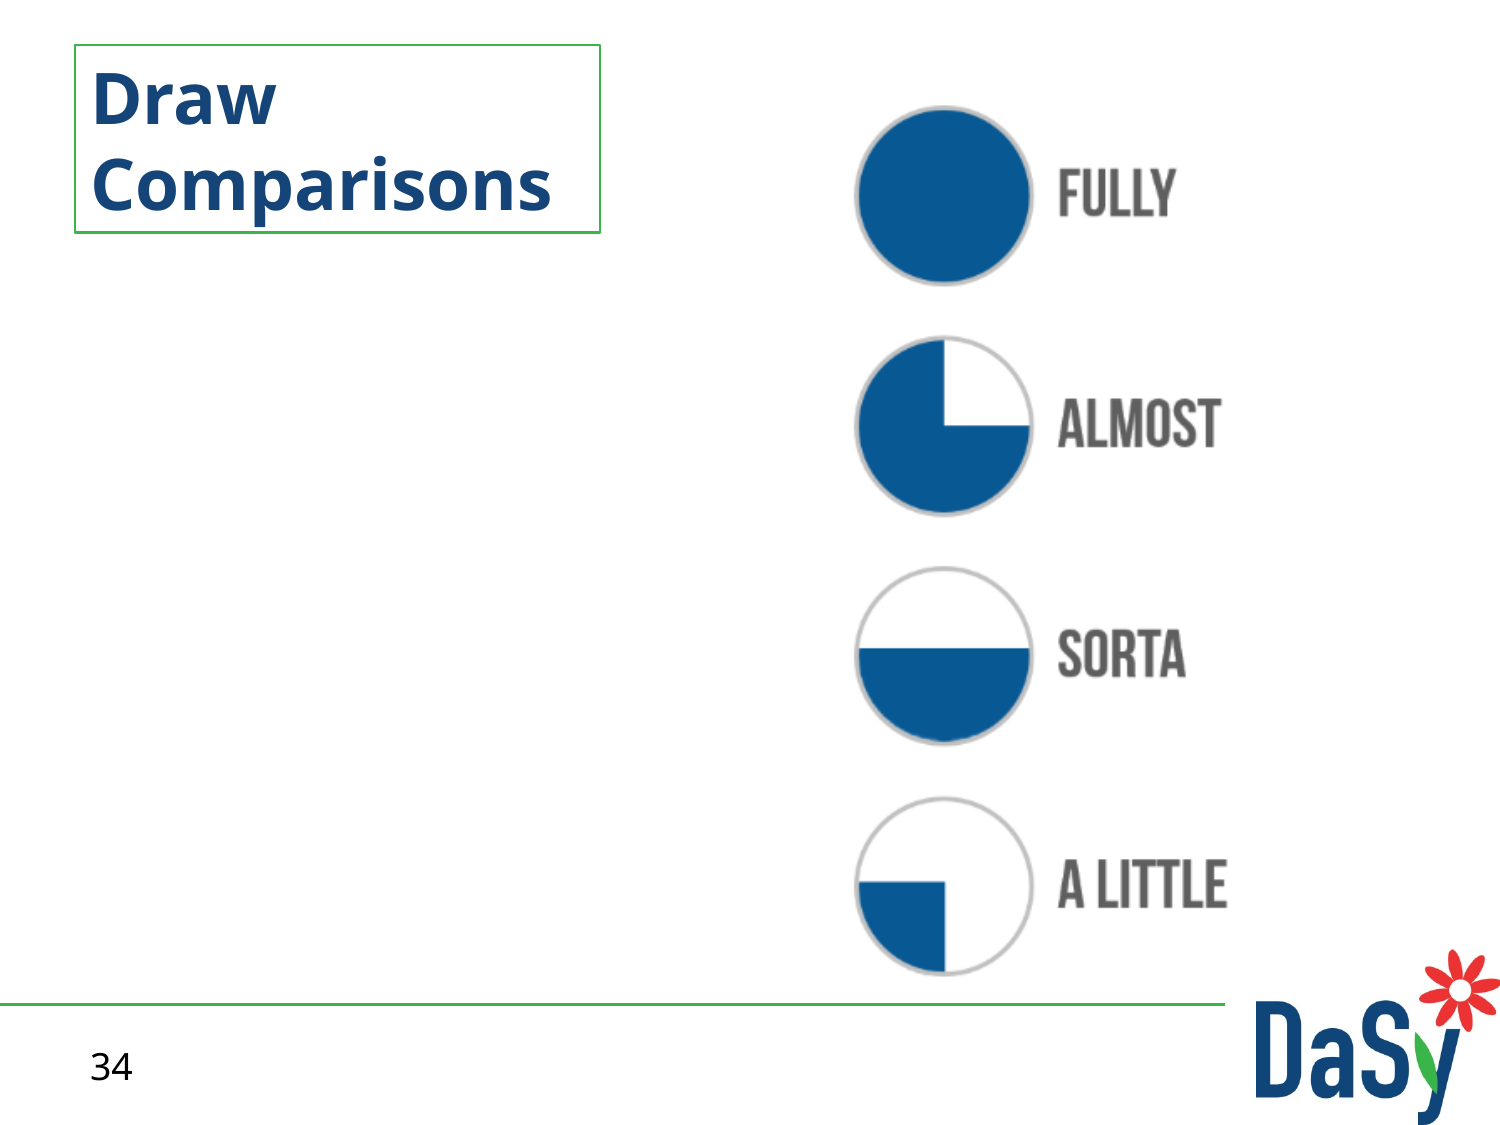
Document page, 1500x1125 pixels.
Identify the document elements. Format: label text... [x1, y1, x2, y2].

picture [779, 99, 1500, 1125]
title Draw Comparisons [74, 44, 601, 234]
slide_number 34 [75, 1038, 425, 1098]
